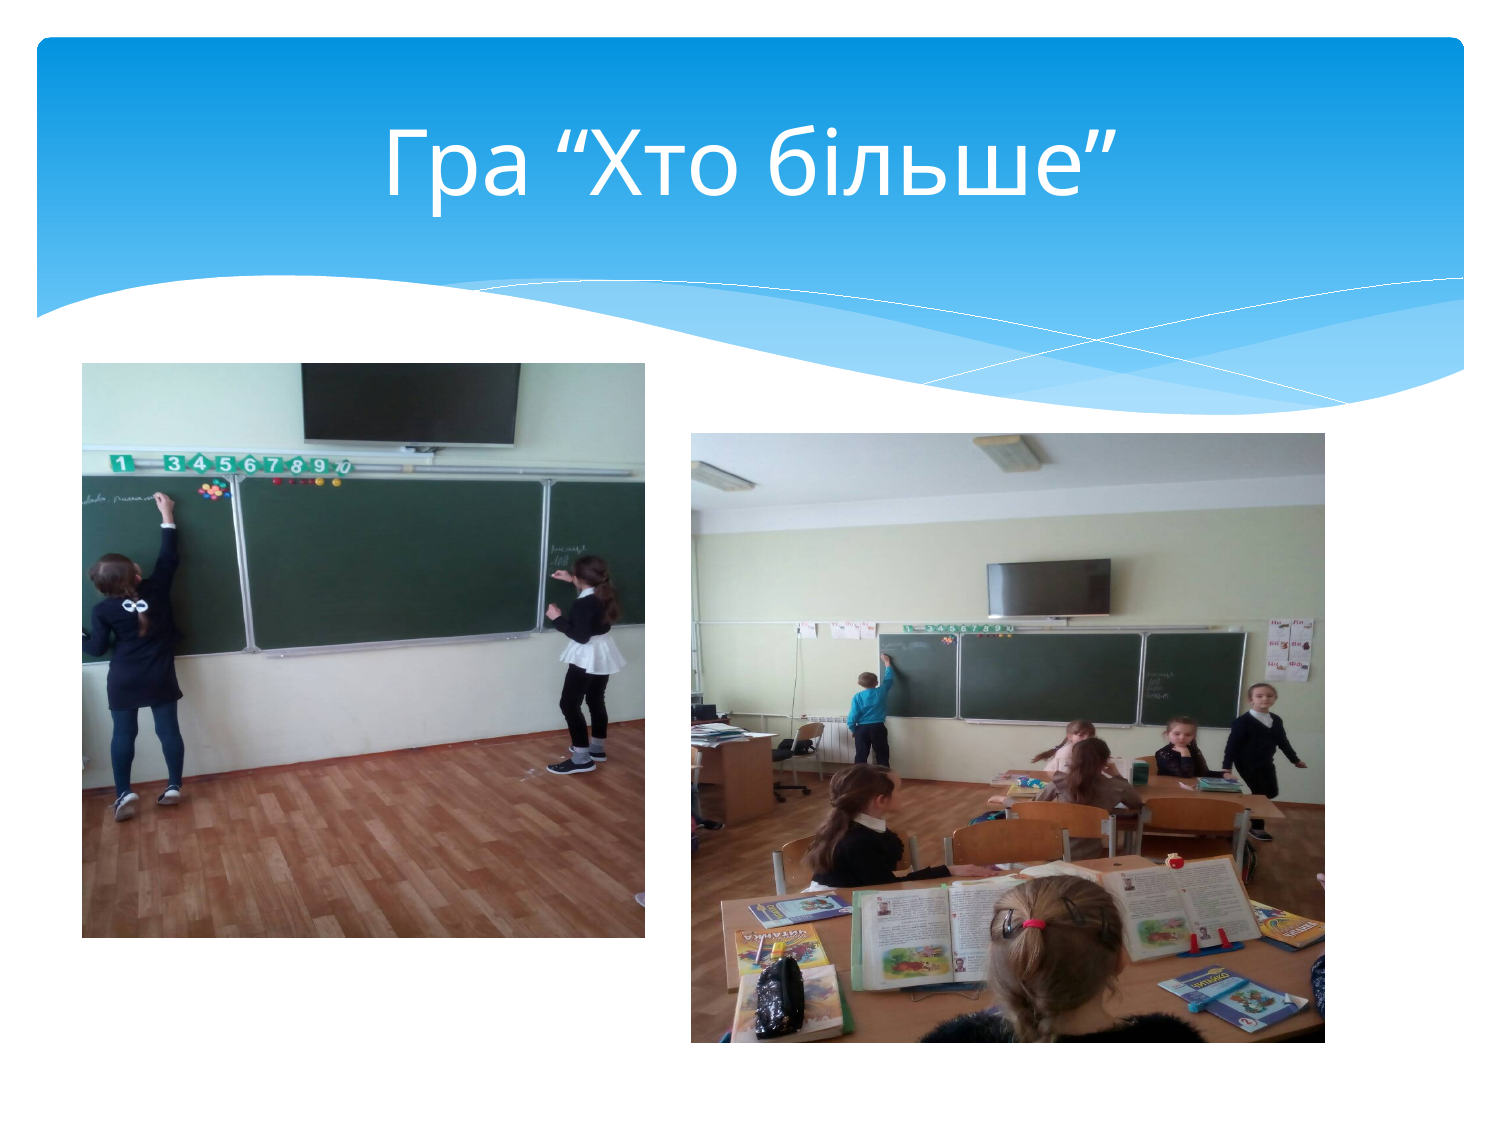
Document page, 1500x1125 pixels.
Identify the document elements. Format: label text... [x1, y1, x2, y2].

title Гра “Хто більше” [75, 55, 1425, 261]
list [81, 362, 645, 938]
picture [691, 433, 1325, 1044]
